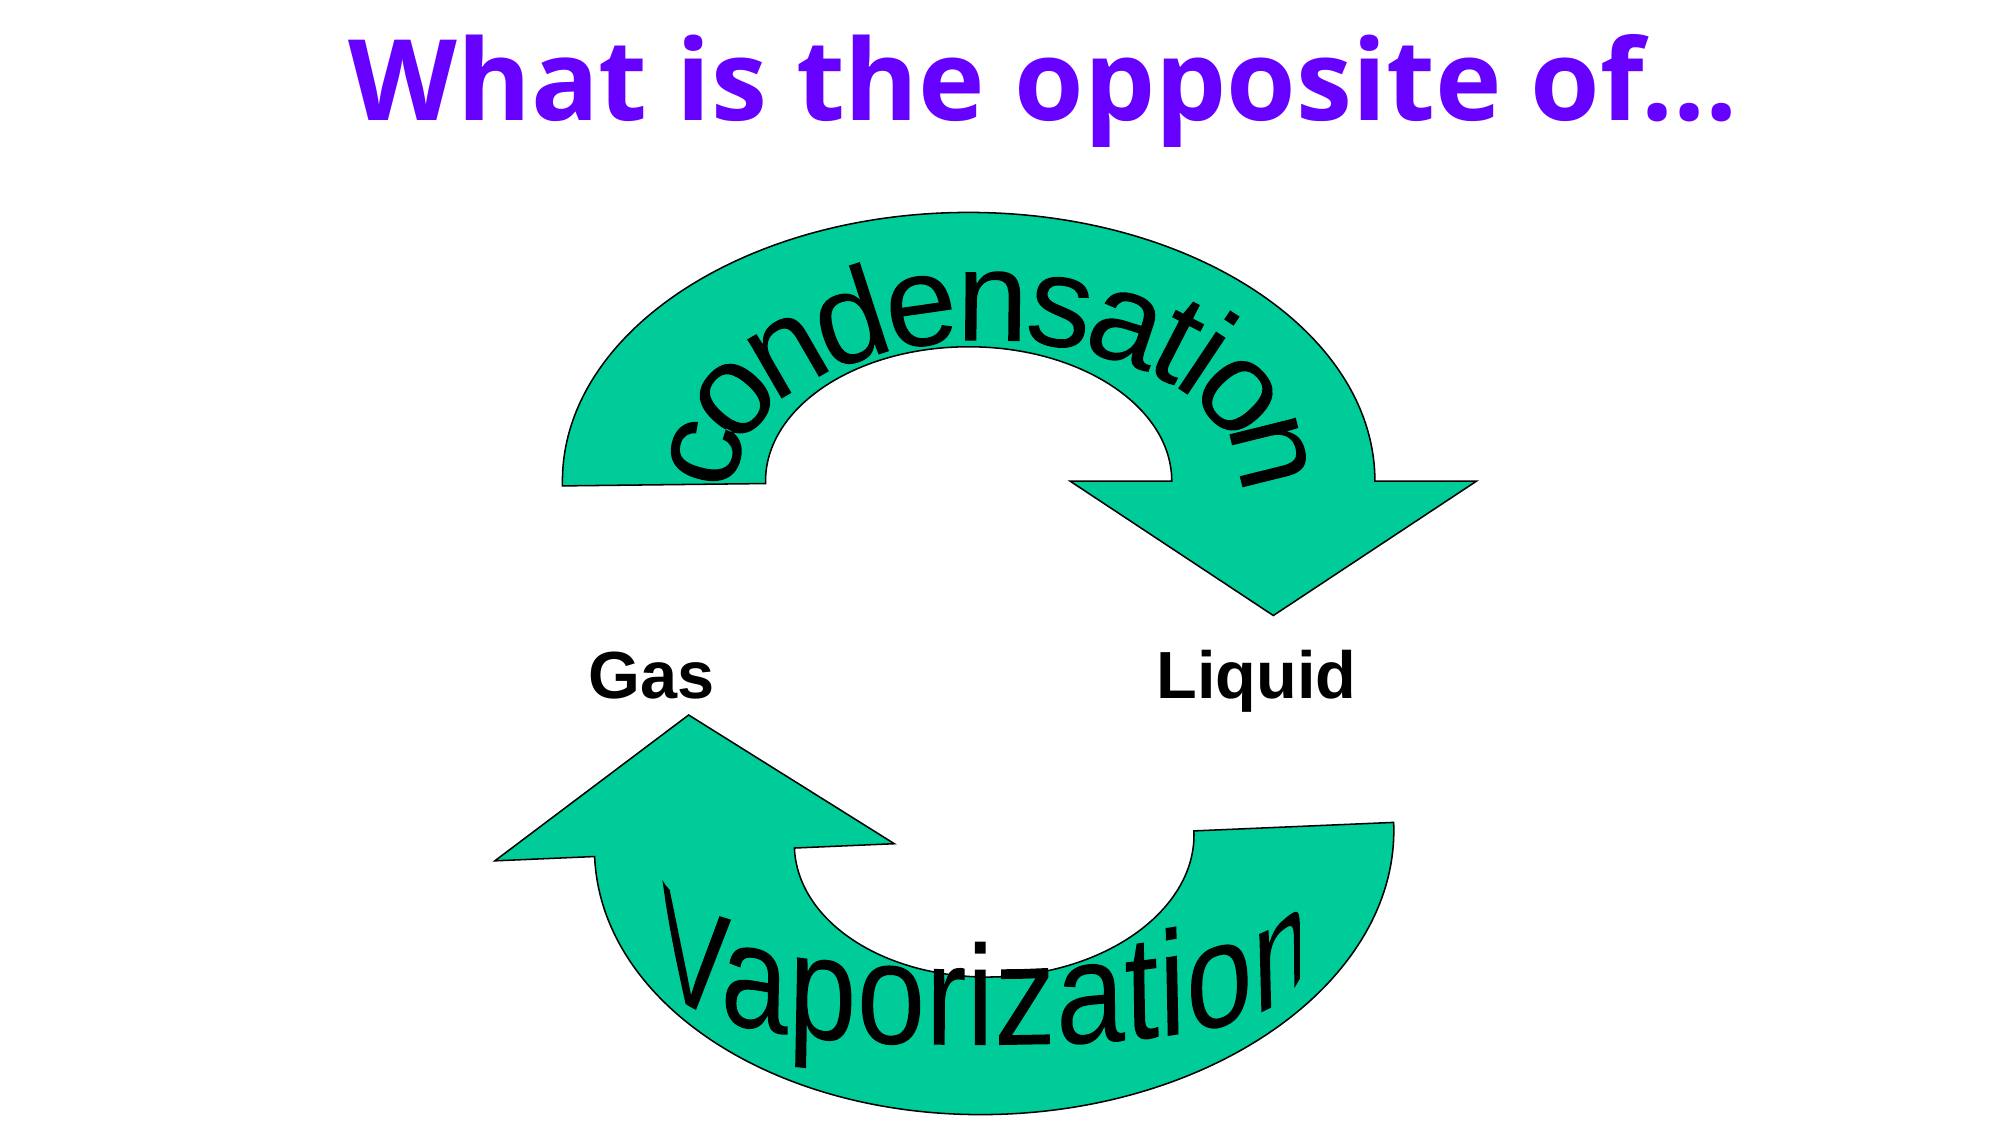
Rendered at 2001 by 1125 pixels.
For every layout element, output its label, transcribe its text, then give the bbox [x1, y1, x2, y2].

list What is the opposite of… [249, 0, 1838, 743]
text_box [562, 212, 1477, 616]
text_box Gas Liquid [462, 624, 1550, 720]
text_box [494, 714, 1394, 1115]
